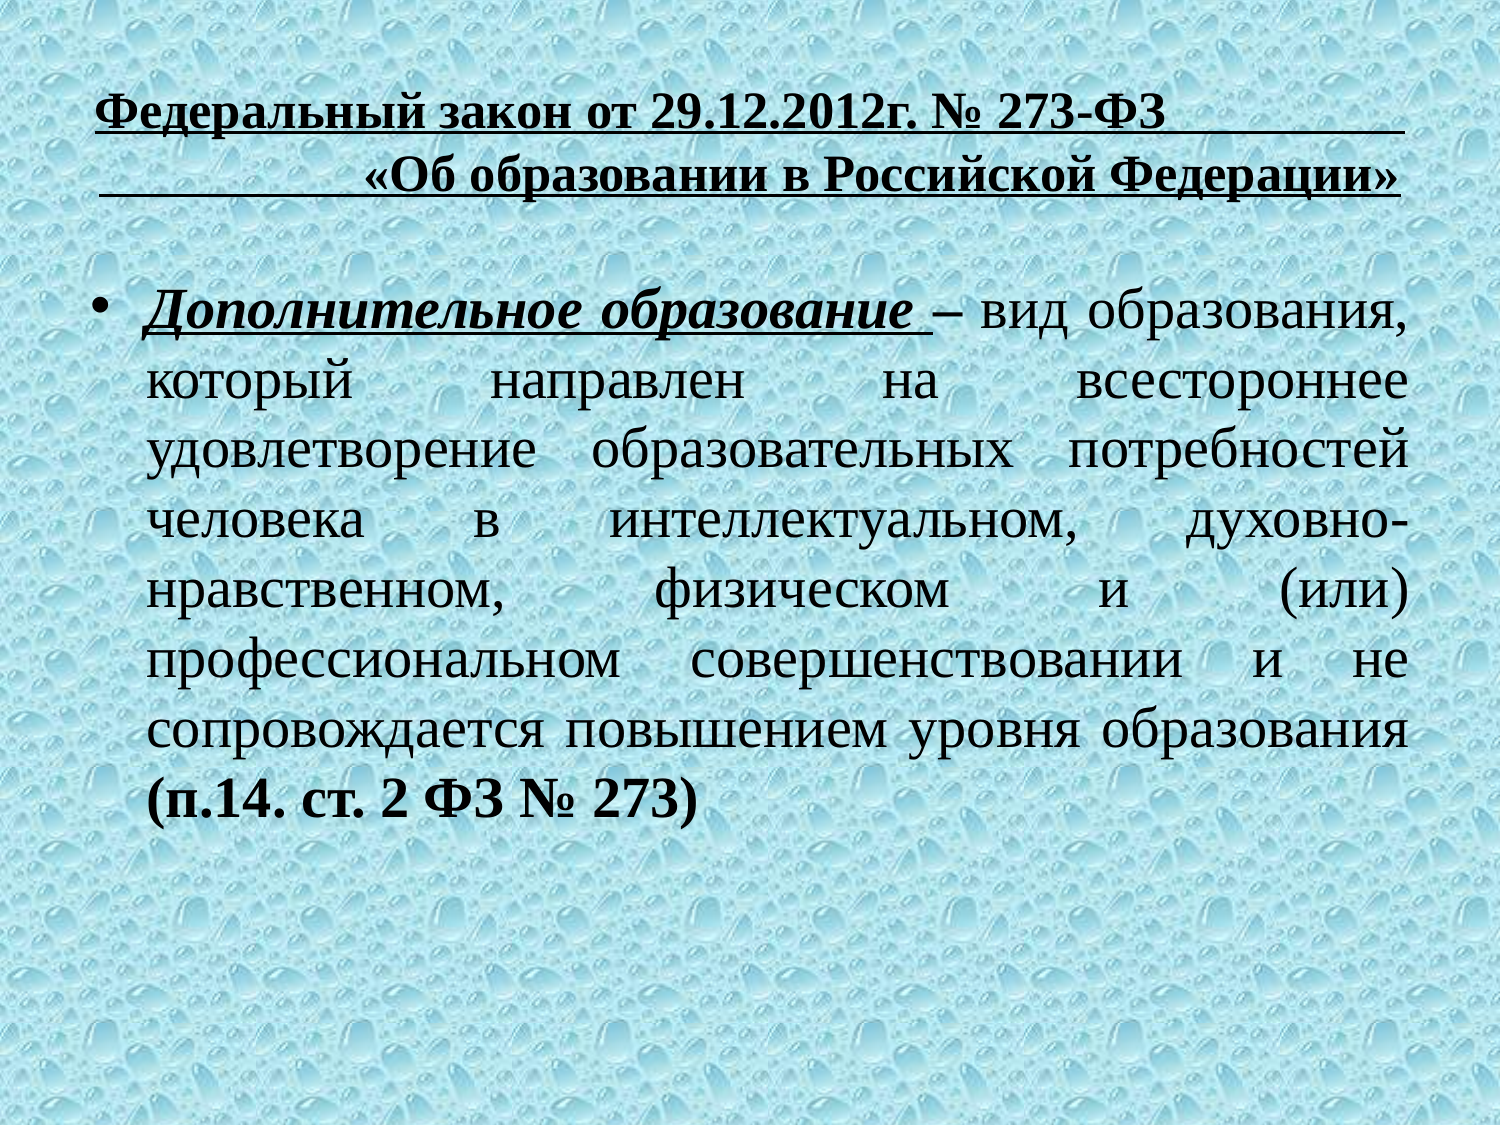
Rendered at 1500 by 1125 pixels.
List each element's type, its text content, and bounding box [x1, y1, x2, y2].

list Дополнительное образование – вид образования, который направлен на всестороннее удовлетворение образовательных потребностей человека в интеллектуальном, духовно-нравственном, физическом и (или) профессиональном совершенствовании и не сопровождается повышением уровня образования (п.14. ст. 2 ФЗ № 273) [75, 262, 1425, 1005]
picture [0, 0, 1500, 1125]
title Федеральный закон от 29.12.2012г. № 273-ФЗ «Об образовании в Российской Федерации» [75, 45, 1425, 233]
